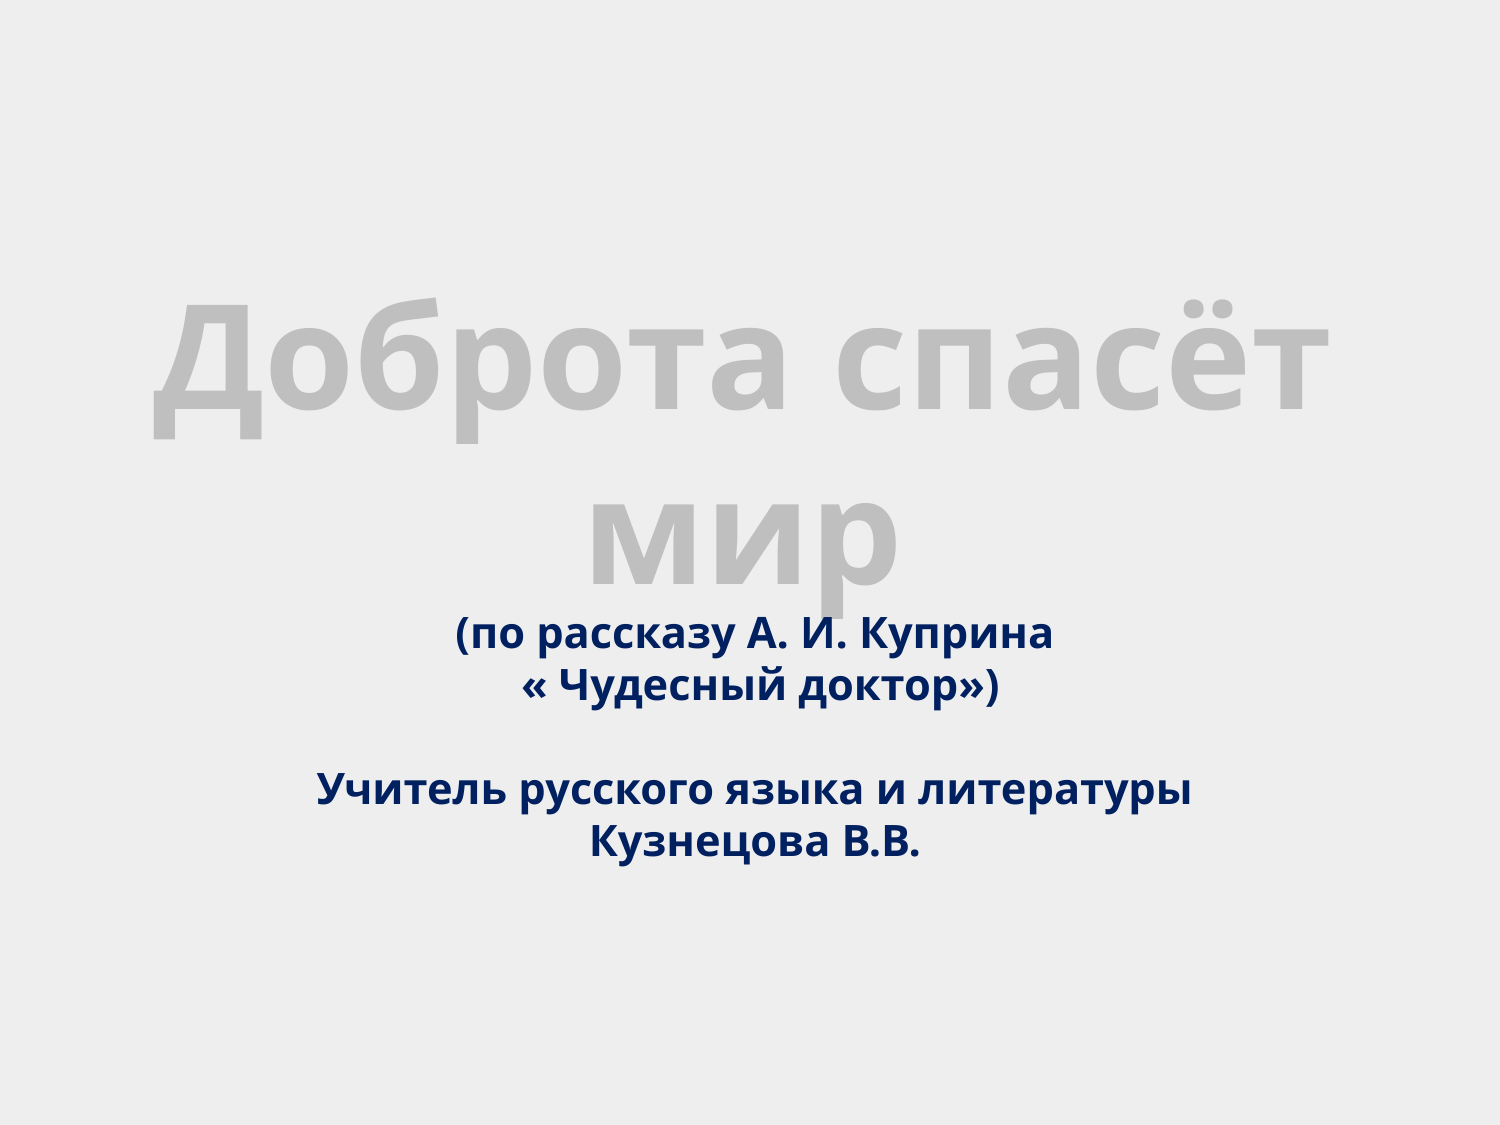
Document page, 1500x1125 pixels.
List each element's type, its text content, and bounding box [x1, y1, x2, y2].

text_box (по рассказу А. И. Куприна « Чудесный доктор») Учитель русского языка и литературы Кузнецова В.В. [88, 597, 1414, 873]
title Доброта спасёт мир [41, 243, 1438, 634]
